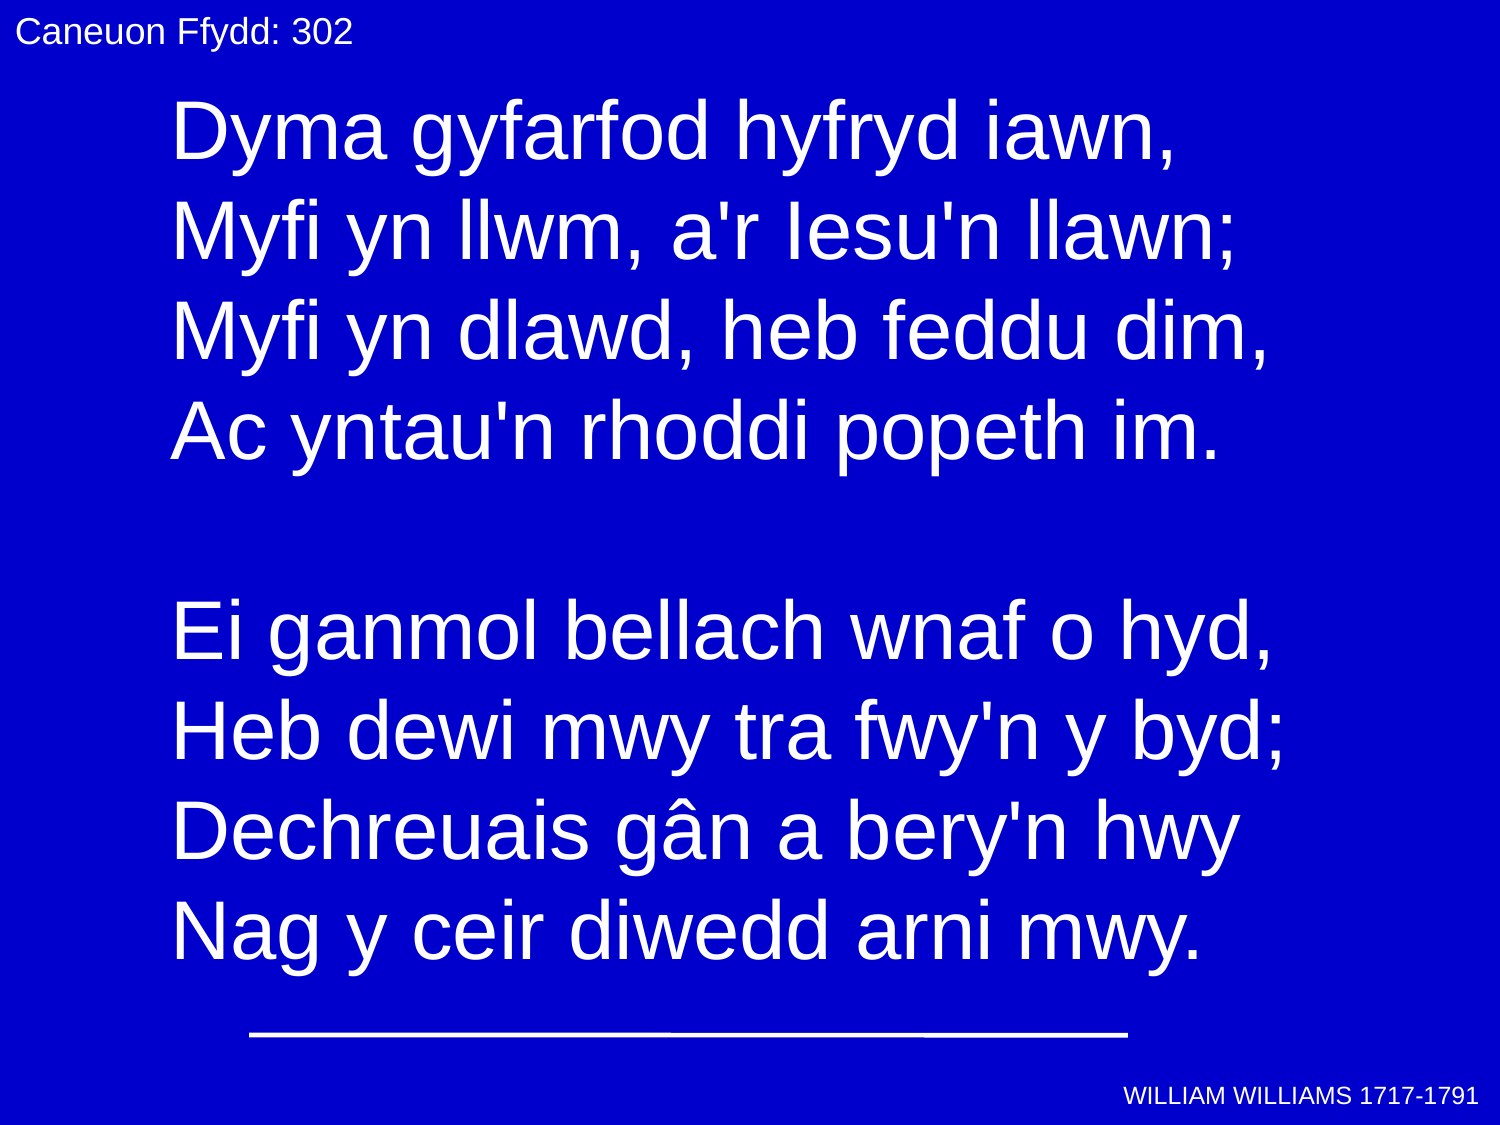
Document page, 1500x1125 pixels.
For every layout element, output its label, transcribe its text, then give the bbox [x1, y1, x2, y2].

title Dyma gyfarfod hyfryd iawn, Myfi yn llwm, a'r Iesu'n llawn; Myfi yn dlawd, heb feddu dim, Ac yntau'n rhoddi popeth im. Ei ganmol bellach wnaf o hyd, Heb dewi mwy tra fwy'n y byd; Dechreuais gân a bery'n hwy Nag y ceir diwedd arni mwy. [155, 69, 1412, 1094]
text_box WILLIAM WILLIAMS 1717-1791 [490, 1072, 1495, 1117]
text_box Caneuon Ffydd: 302 [0, 0, 579, 105]
